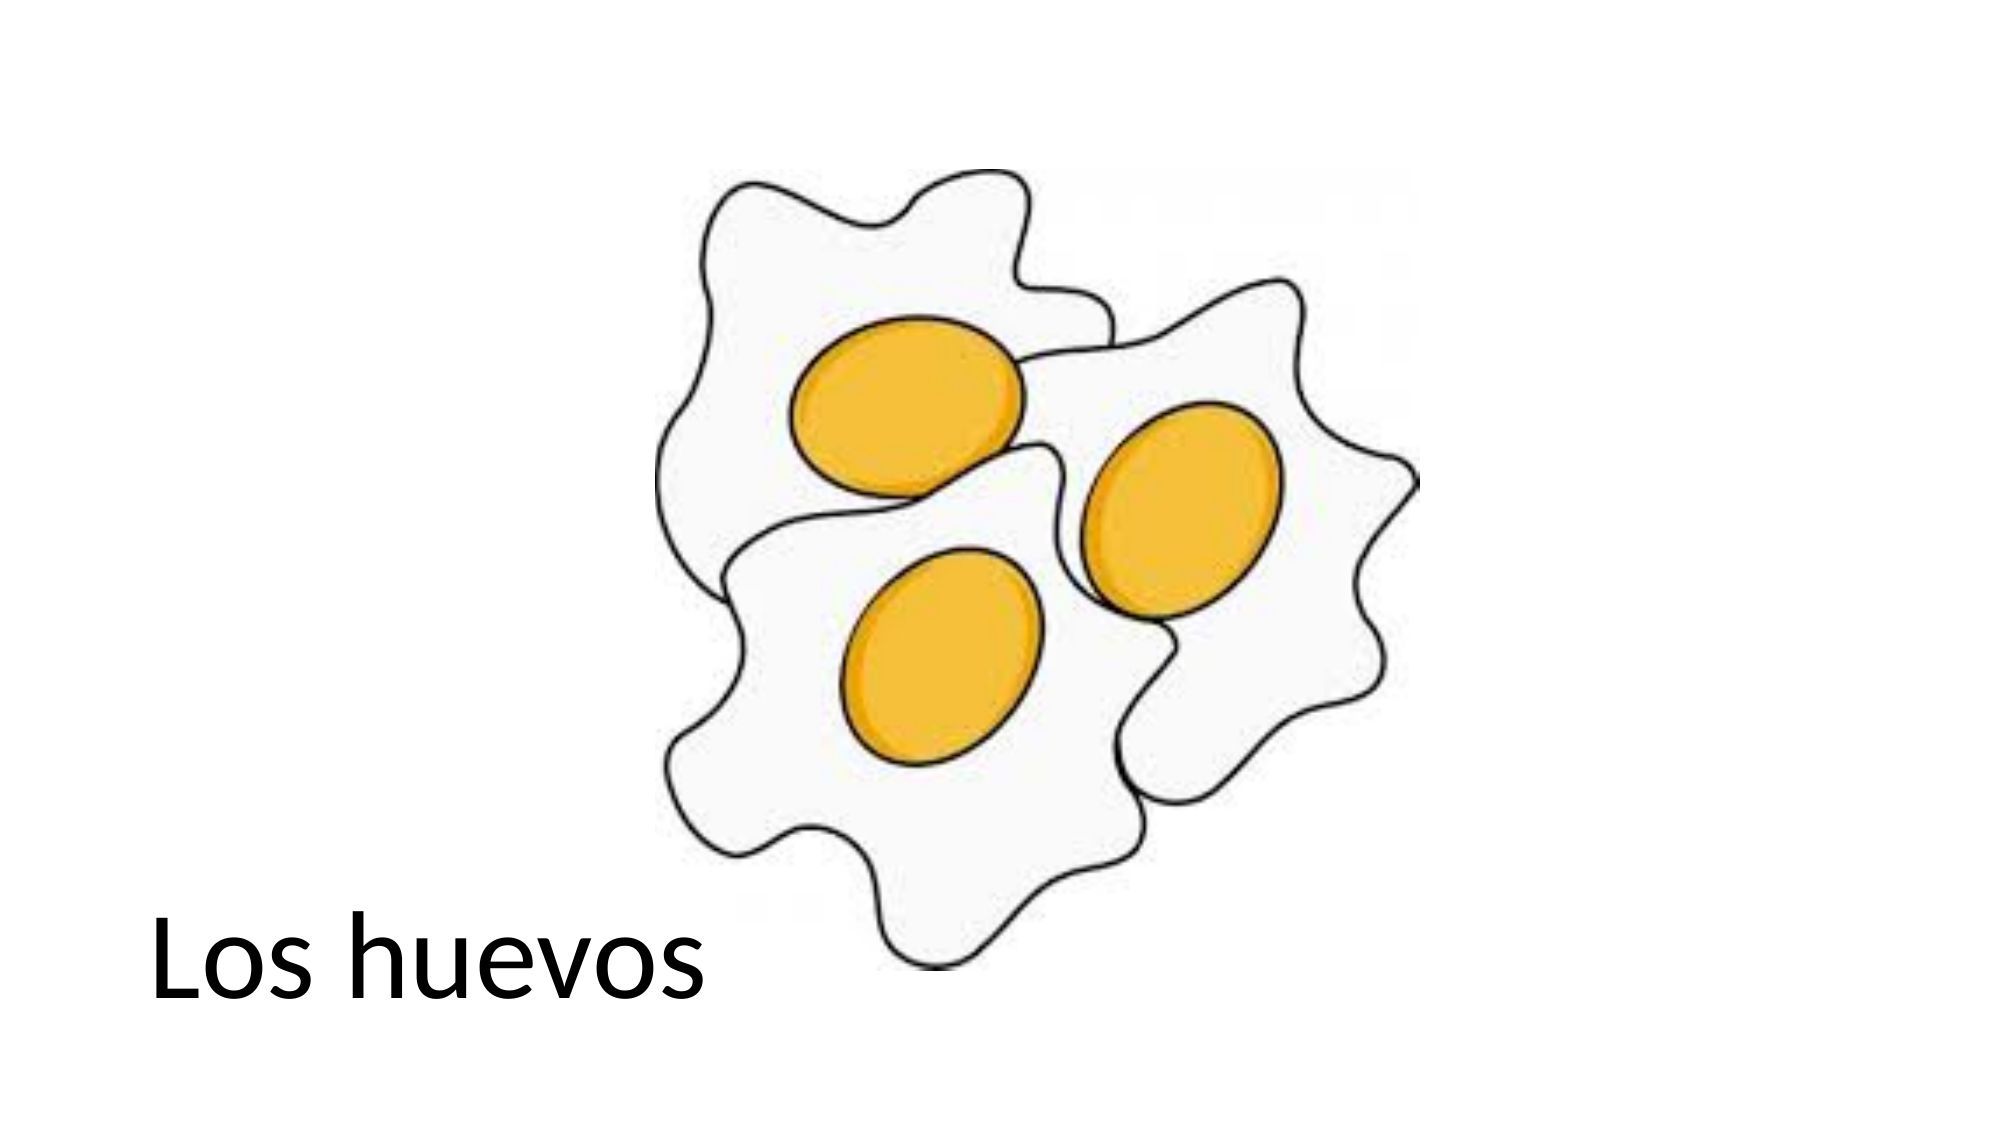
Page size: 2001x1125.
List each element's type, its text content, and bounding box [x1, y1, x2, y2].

text_box Los huevos [133, 866, 736, 1032]
picture [655, 169, 1420, 972]
